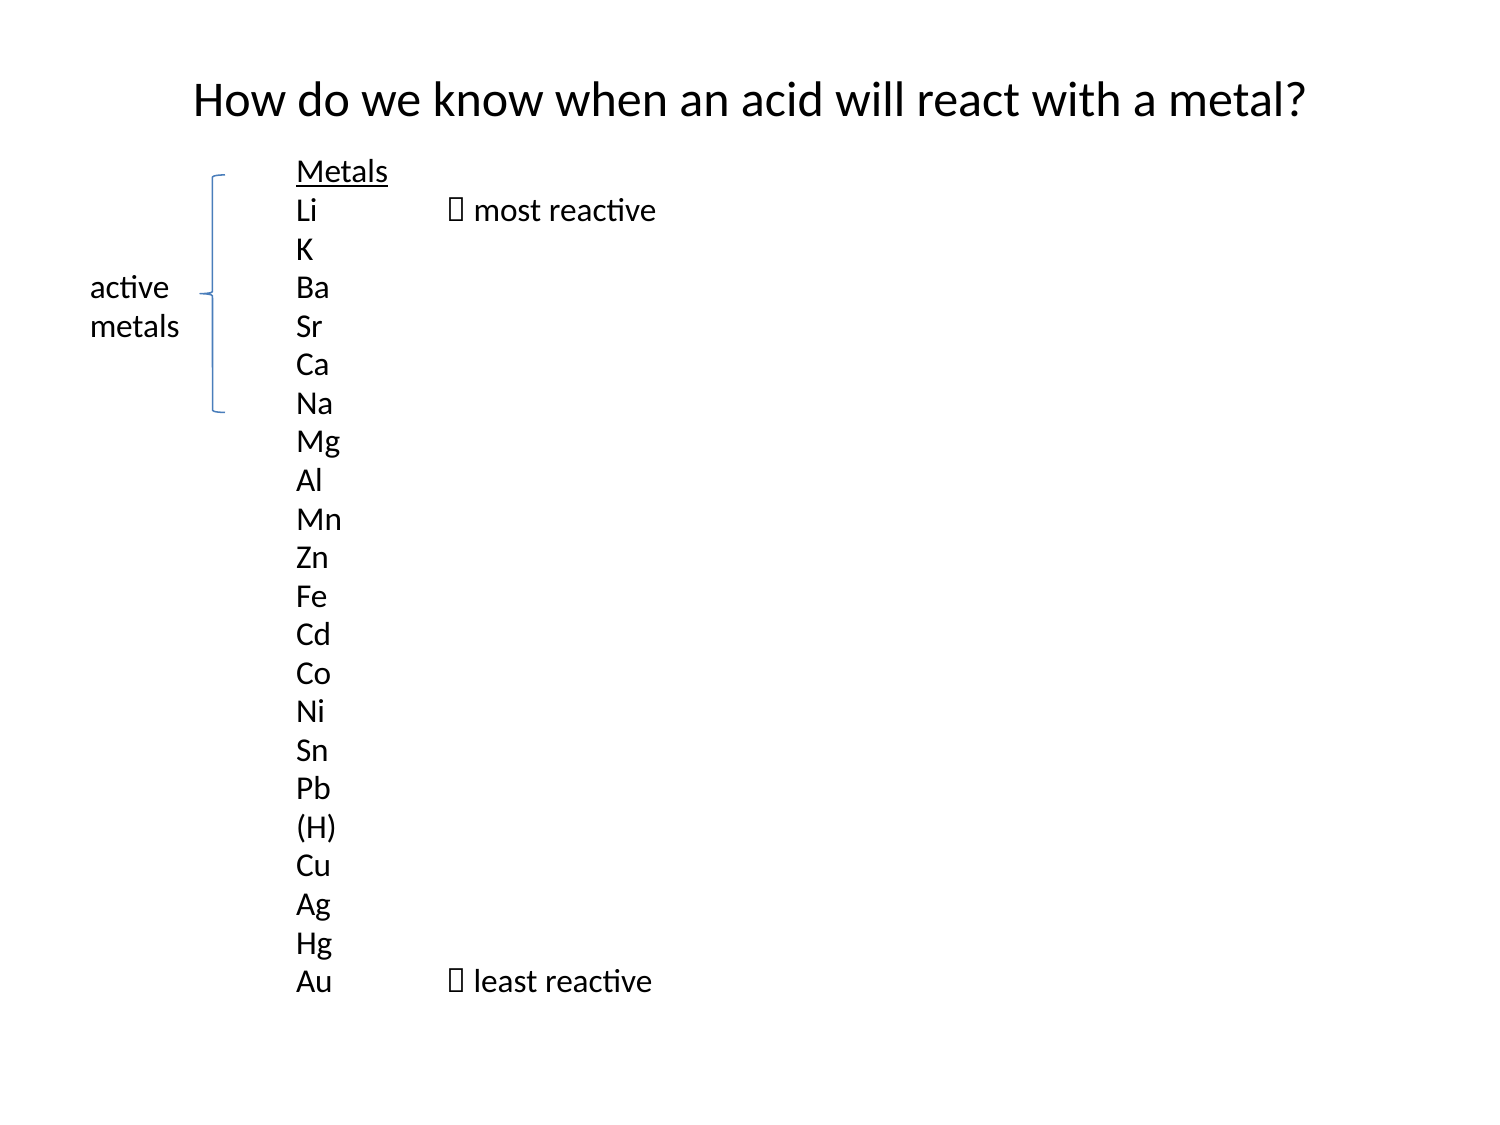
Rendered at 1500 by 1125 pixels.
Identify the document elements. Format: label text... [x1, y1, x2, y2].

text_box How do we know when an acid will react with a metal? [74, 43, 1438, 150]
text_box Metals Li  most reactive K active Ba metals Sr Ca Na Mg Al Mn Zn Fe Cd Co Ni Sn Pb (H) Cu Ag Hg Au  least reactive [75, 149, 725, 1063]
text_box [199, 174, 226, 414]
